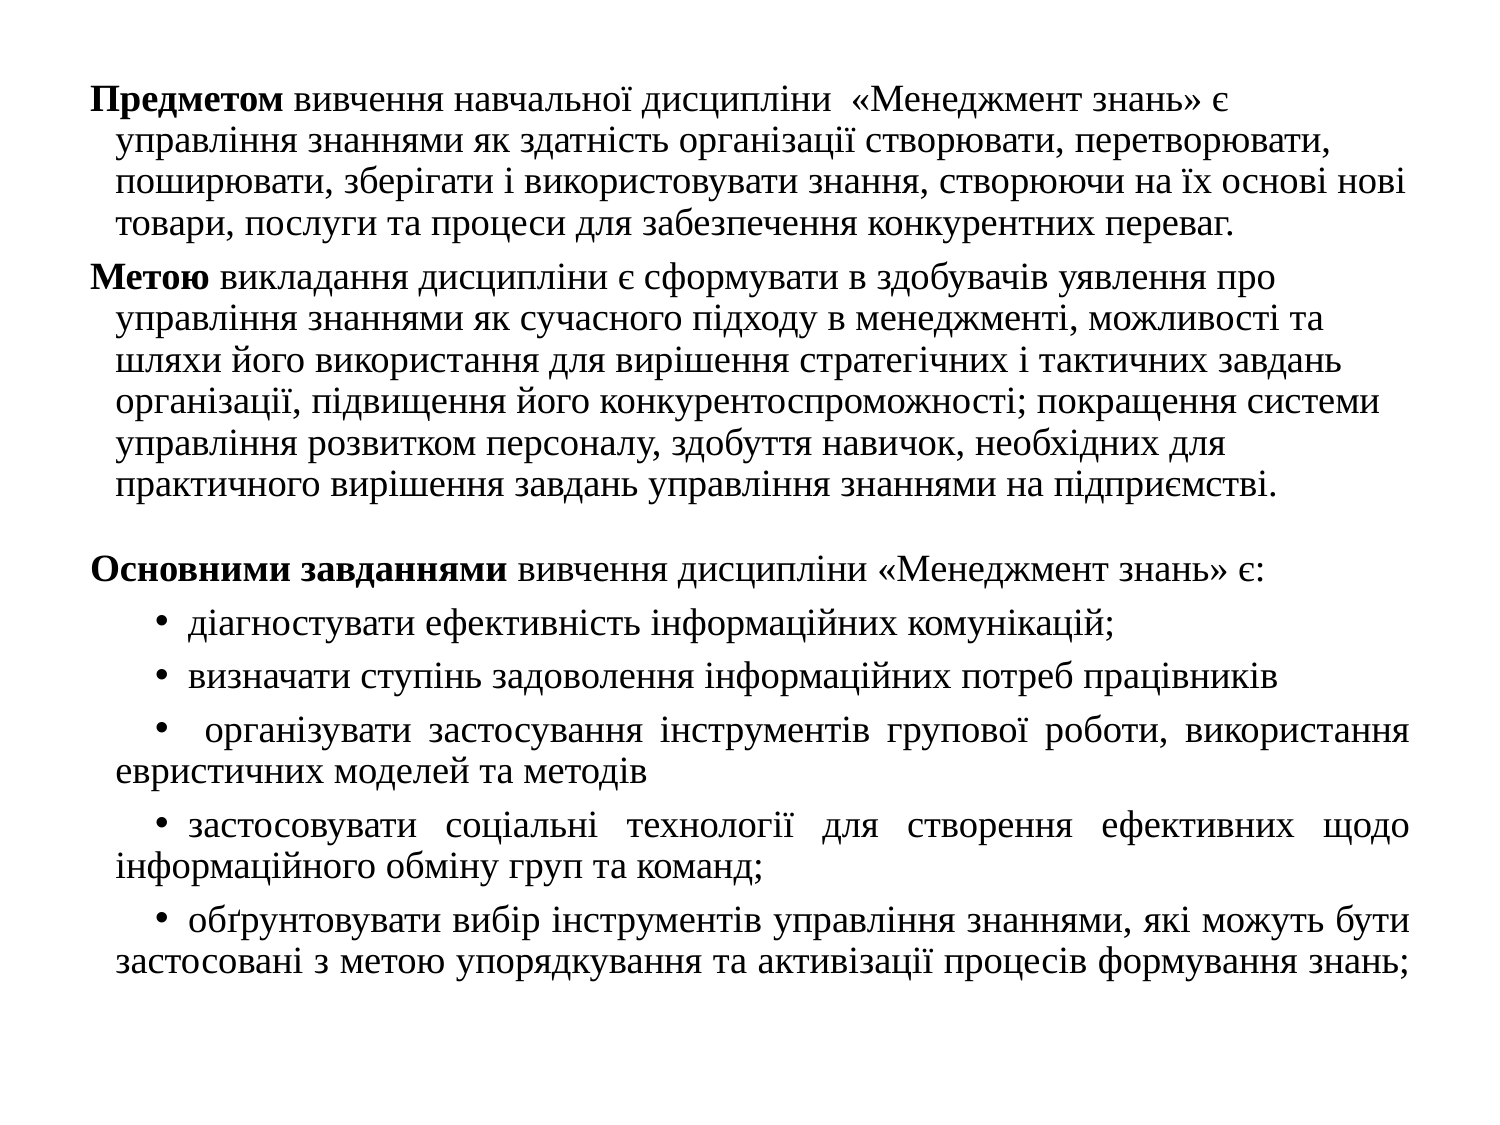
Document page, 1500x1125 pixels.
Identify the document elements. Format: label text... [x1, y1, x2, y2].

list Предметом вивчення навчальної дисципліни «Менеджмент знань» є управління знаннями як здатність організації створювати, перетворювати, поширювати, зберігати і використовувати знання, створюючи на їх основі нові товари, послуги та процеси для забезпечення конкурентних переваг. Метою викладання дисципліни є сформувати в здобувачів уявлення про управління знаннями як сучасного підходу в менеджменті, можливості та шляхи його використання для вирішення стратегічних і тактичних завдань організації, підвищення його конкурентоспроможності; покращення системи управління розвитком персоналу, здобуття навичок, необхідних для практичного вирішення завдань управління знаннями на підприємстві. Основними завданнями вивчення дисципліни «Менеджмент знань» є: діагностувати ефективність інформаційних комунікацій; визначати ступінь задоволення інформаційних потреб працівників організувати застосування інструментів групової роботи, використання евристичних моделей та методів застосовувати соціальні технології для створення ефективних щодо інформаційного обміну груп та команд; обґрунтовувати вибір інструментів управління знаннями, які можуть бути застосовані з метою упорядкування та активізації процесів формування знань; [75, 70, 1425, 1005]
